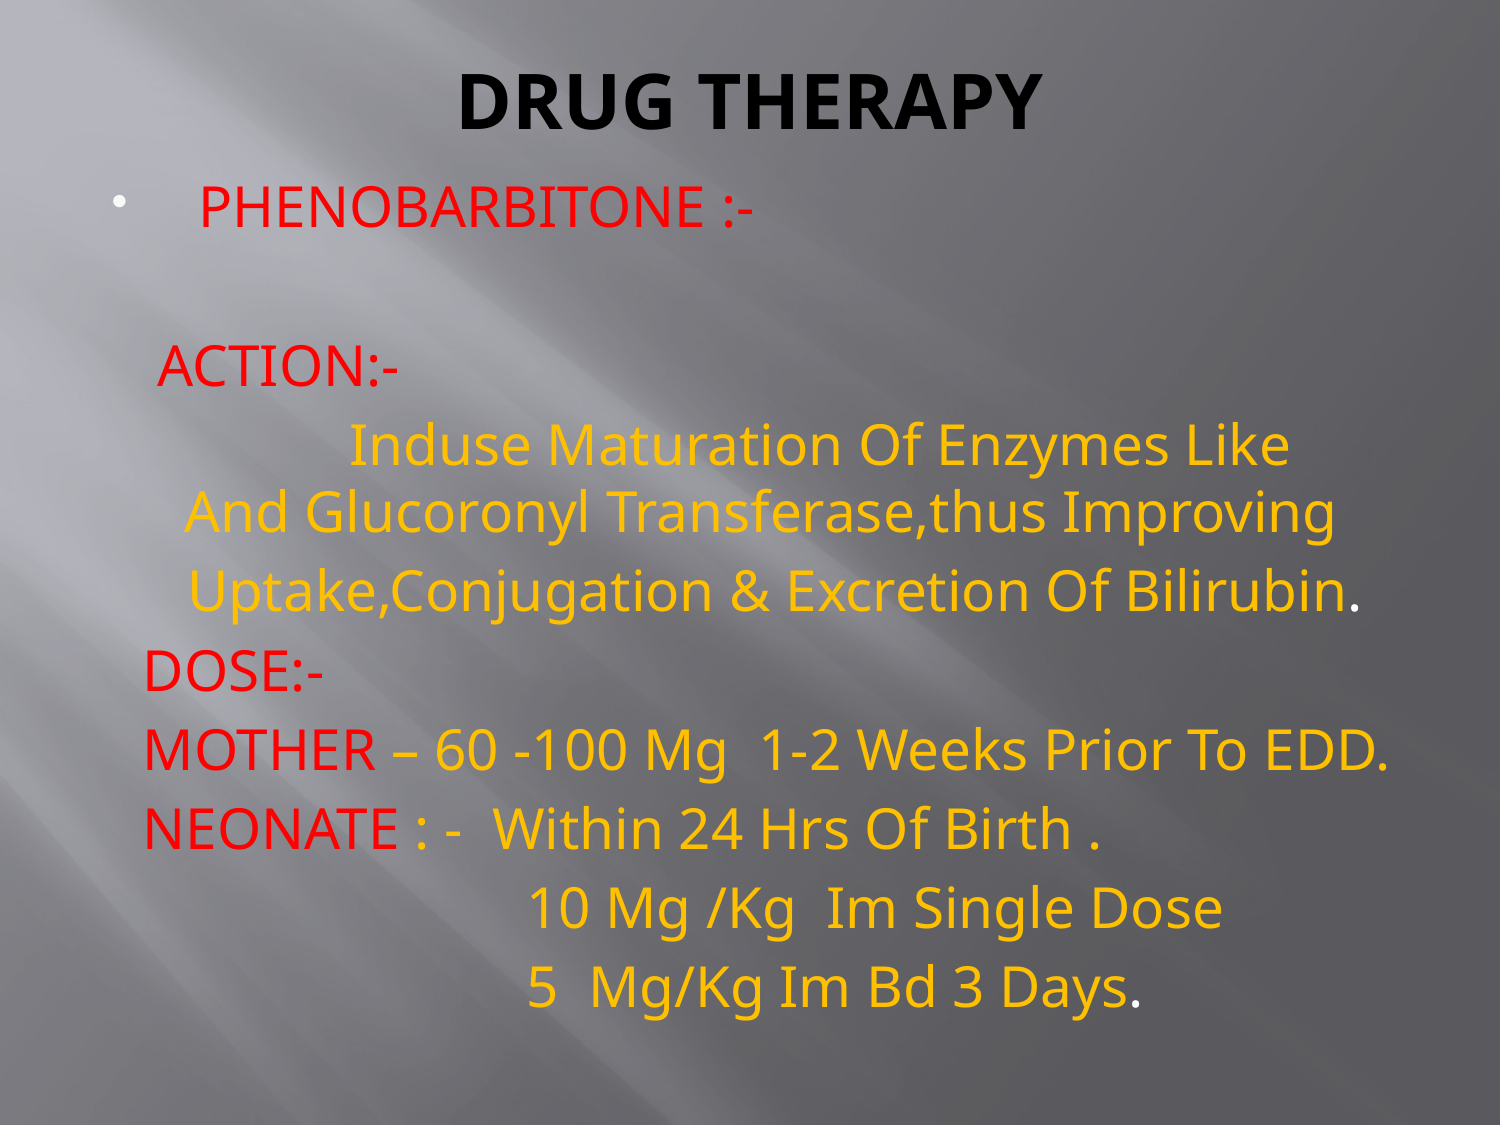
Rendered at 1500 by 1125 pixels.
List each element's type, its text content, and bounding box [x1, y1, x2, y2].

list PHENOBARBITONE :- ACTION:- Induse Maturation Of Enzymes Like And Glucoronyl Transferase,thus Improving Uptake,Conjugation & Excretion Of Bilirubin. DOSE:- MOTHER – 60 -100 Mg 1-2 Weeks Prior To EDD. NEONATE : - Within 24 Hrs Of Birth . 10 Mg /Kg Im Single Dose 5 Mg/Kg Im Bd 3 Days. [75, 164, 1425, 1035]
title DRUG THERAPY [75, 45, 1425, 153]
